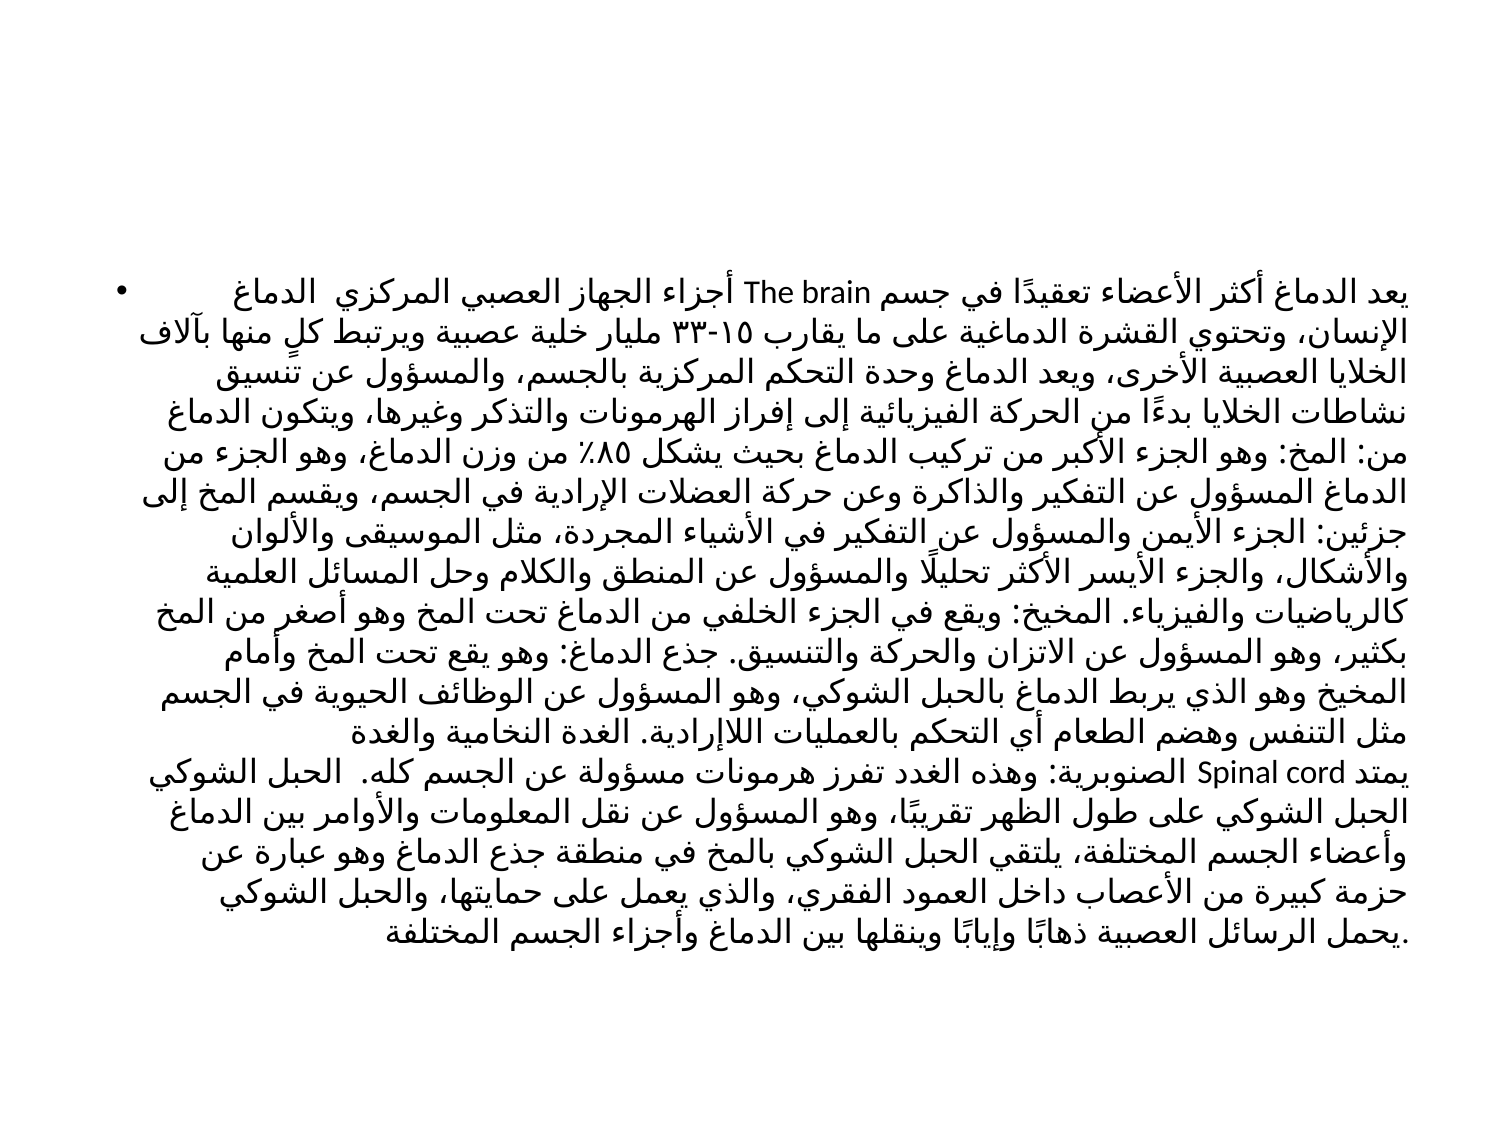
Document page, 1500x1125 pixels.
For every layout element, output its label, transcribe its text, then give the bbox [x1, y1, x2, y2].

list أجزاء الجهاز العصبي المركزي الدماغ The brain يعد الدماغ أكثر الأعضاء تعقيدًا في جسم الإنسان، وتحتوي القشرة الدماغية على ما يقارب ١٥-٣٣ مليار خلية عصبية ويرتبط كلٍ منها بآلاف الخلايا العصبية الأخرى، ويعد الدماغ وحدة التحكم المركزية بالجسم، والمسؤول عن تنسيق نشاطات الخلايا بدءًا من الحركة الفيزيائية إلى إفراز الهرمونات والتذكر وغيرها، ويتكون الدماغ من: المخ: وهو الجزء الأكبر من تركيب الدماغ بحيث يشكل ٨٥٪ من وزن الدماغ، وهو الجزء من الدماغ المسؤول عن التفكير والذاكرة وعن حركة العضلات الإرادية في الجسم، ويقسم المخ إلى جزئين: الجزء الأيمن والمسؤول عن التفكير في الأشياء المجردة، مثل الموسيقى والألوان والأشكال، والجزء الأيسر الأكثر تحليلًا والمسؤول عن المنطق والكلام وحل المسائل العلمية كالرياضيات والفيزياء. المخيخ: ويقع في الجزء الخلفي من الدماغ تحت المخ وهو أصغر من المخ بكثير، وهو المسؤول عن الاتزان والحركة والتنسيق. جذع الدماغ: وهو يقع تحت المخ وأمام المخيخ وهو الذي يربط الدماغ بالحبل الشوكي، وهو المسؤول عن الوظائف الحيوية في الجسم مثل التنفس وهضم الطعام أي التحكم بالعمليات اللاإرادية. الغدة النخامية والغدة الصنوبرية: وهذه الغدد تفرز هرمونات مسؤولة عن الجسم كله. الحبل الشوكي Spinal cord يمتد الحبل الشوكي على طول الظهر تقريبًا، وهو المسؤول عن نقل المعلومات والأوامر بين الدماغ وأعضاء الجسم المختلفة، يلتقي الحبل الشوكي بالمخ في منطقة جذع الدماغ وهو عبارة عن حزمة كبيرة من الأعصاب داخل العمود الفقري، والذي يعمل على حمايتها، والحبل الشوكي يحمل الرسائل العصبية ذهابًا وإيابًا وينقلها بين الدماغ وأجزاء الجسم المختلفة. [75, 262, 1425, 1005]
